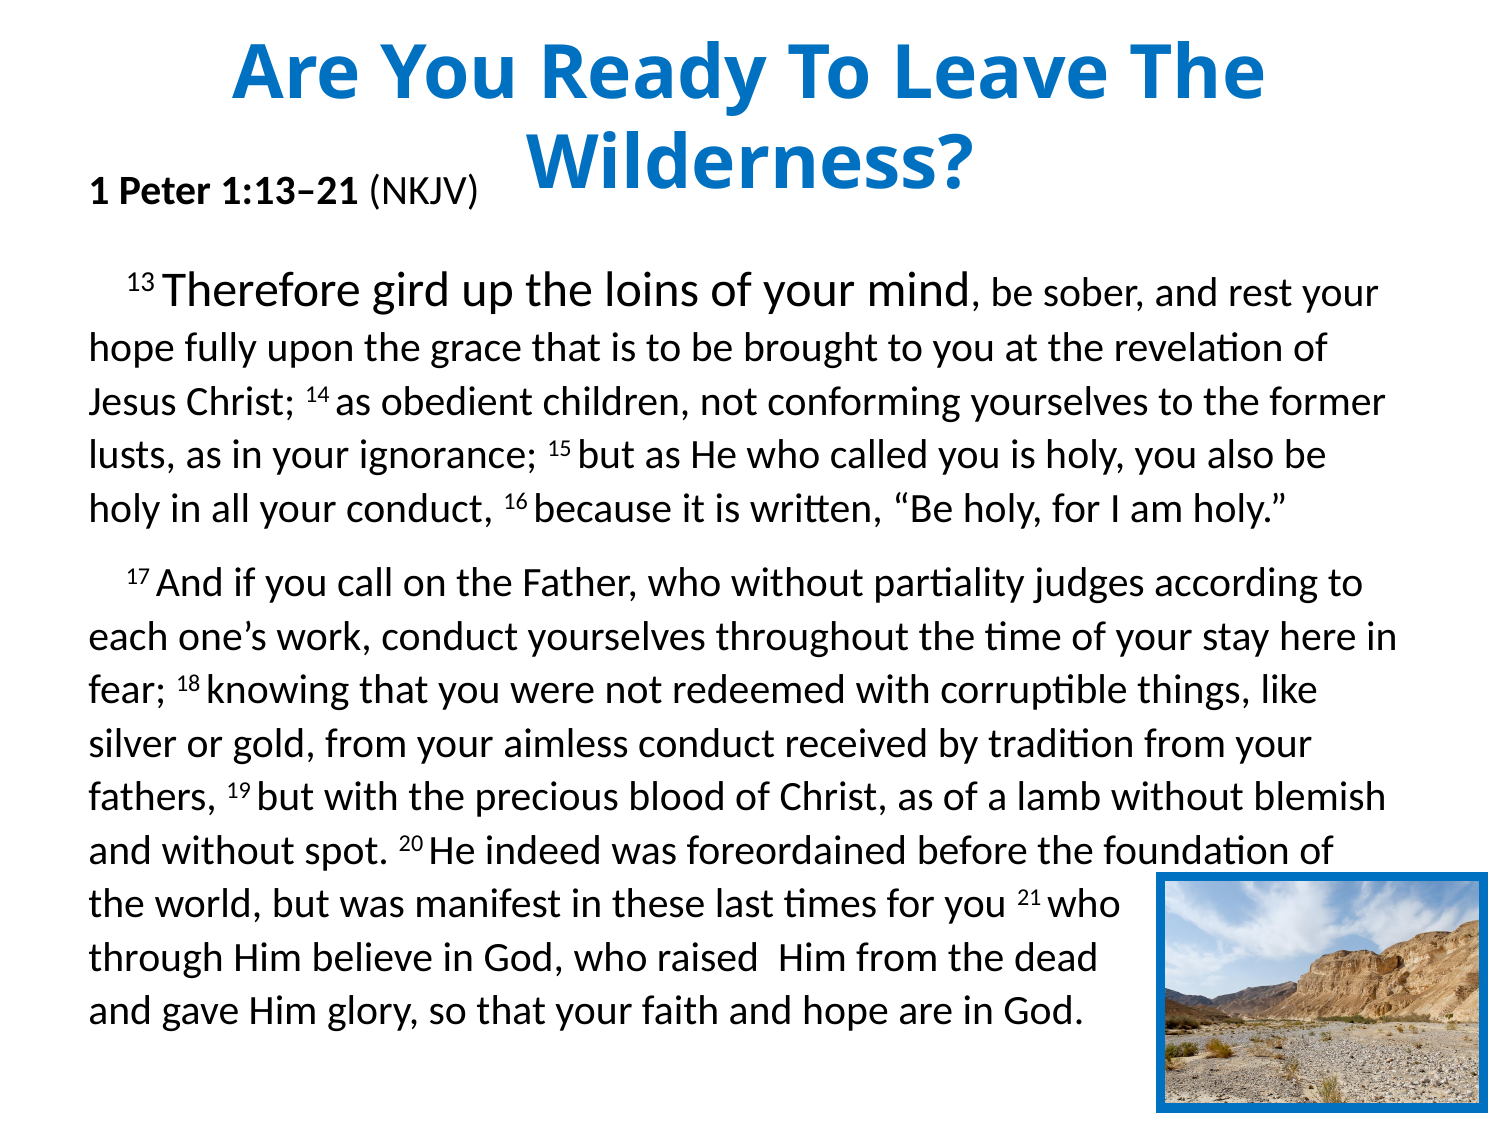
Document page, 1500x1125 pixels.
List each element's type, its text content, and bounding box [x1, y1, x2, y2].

text_box Are You Ready To Leave The Wilderness? [0, 16, 1500, 211]
text_box 1 Peter 1:13–21 (NKJV) 13 Therefore gird up the loins of your mind, be sober, and rest your hope fully upon the grace that is to be brought to you at the revelation of Jesus Christ; 14 as obedient children, not conforming yourselves to the former lusts, as in your ignorance; 15 but as He who called you is holy, you also be holy in all your conduct, 16 because it is written, “Be holy, for I am holy.” 17 And if you call on the Father, who without partiality judges according to each one’s work, conduct yourselves throughout the time of your stay here in fear; 18 knowing that you were not redeemed with corruptible things, like silver or gold, from your aimless conduct received by tradition from your fathers, 19 but with the precious blood of Christ, as of a lamb without blemish and without spot. 20 He indeed was foreordained before the foundation of the world, but was manifest in these last times for you 21 who through Him believe in God, who raised Him from the dead and gave Him glory, so that your faith and hope are in God. [73, 152, 1415, 1041]
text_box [1160, 876, 1484, 1125]
